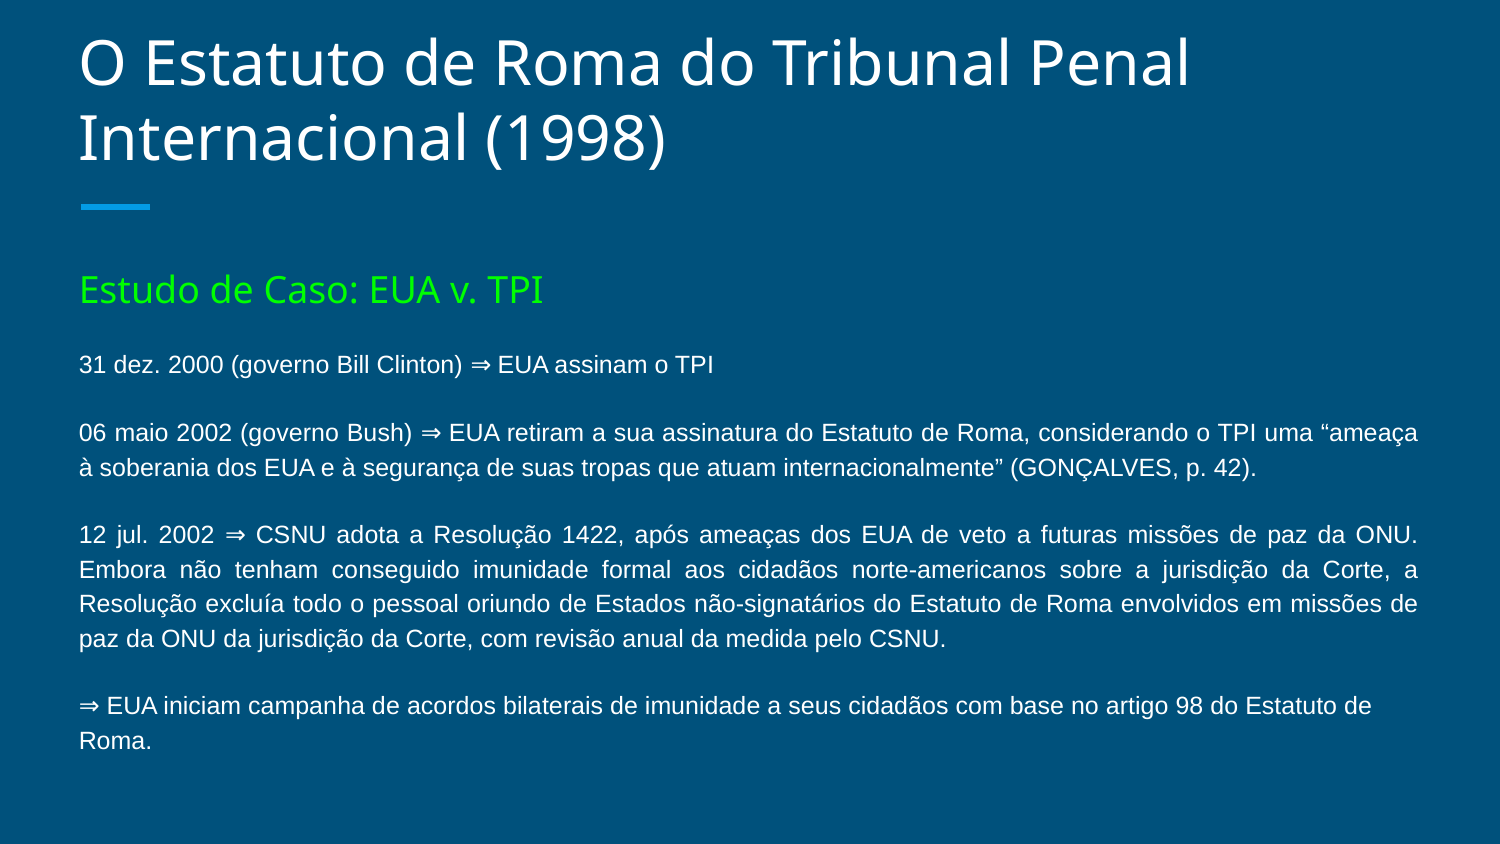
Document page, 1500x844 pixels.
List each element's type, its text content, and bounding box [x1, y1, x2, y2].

list Estudo de Caso: EUA v. TPI 31 dez. 2000 (governo Bill Clinton) ⇒ EUA assinam o TPI 06 maio 2002 (governo Bush) ⇒ EUA retiram a sua assinatura do Estatuto de Roma, considerando o TPI uma “ameaça à soberania dos EUA e à segurança de suas tropas que atuam internacionalmente” (GONÇALVES, p. 42). 12 jul. 2002 ⇒ CSNU adota a Resolução 1422, após ameaças dos EUA de veto a futuras missões de paz da ONU. Embora não tenham conseguido imunidade formal aos cidadãos norte-americanos sobre a jurisdição da Corte, a Resolução excluía todo o pessoal oriundo de Estados não-signatários do Estatuto de Roma envolvidos em missões de paz da ONU da jurisdição da Corte, com revisão anual da medida pelo CSNU. ⇒ EUA iniciam campanha de acordos bilaterais de imunidade a seus cidadãos com base no artigo 98 do Estatuto de Roma. [63, 244, 1437, 750]
title O Estatuto de Roma do Tribunal Penal Internacional (1998) [63, 75, 1437, 188]
